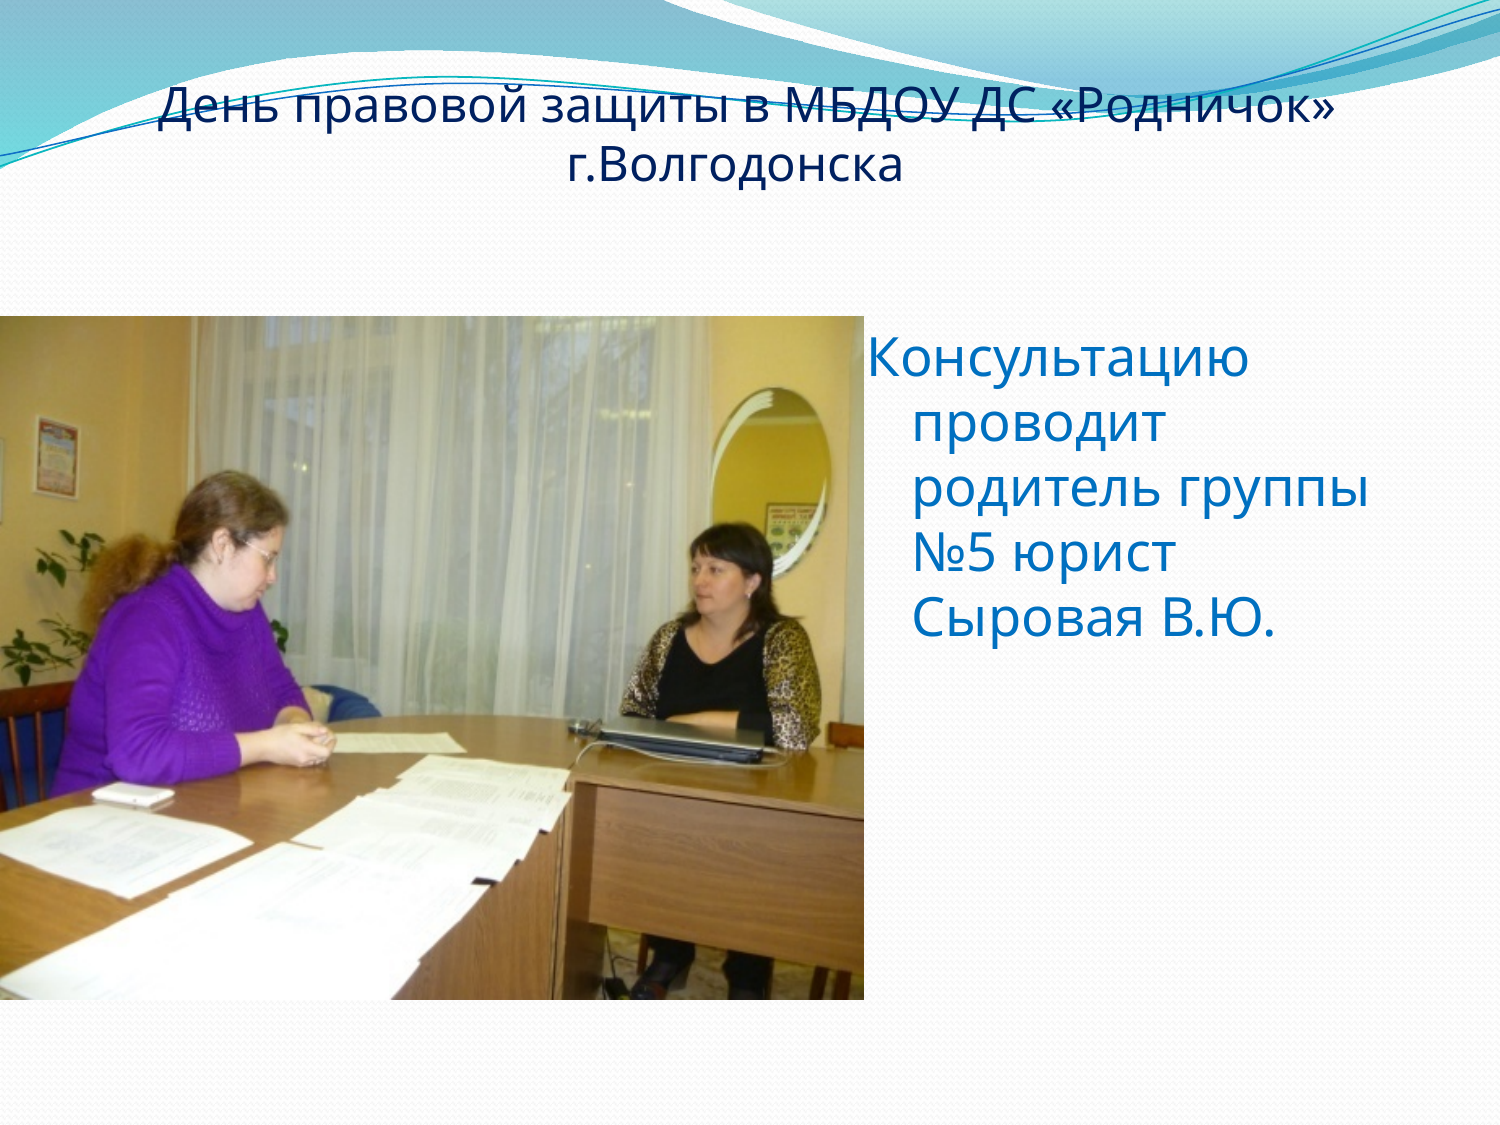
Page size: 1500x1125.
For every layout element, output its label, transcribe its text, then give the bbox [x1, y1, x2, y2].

list Консультацию проводит родитель группы №5 юрист Сыровая В.Ю. [851, 315, 1425, 1043]
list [0, 316, 865, 1000]
title День правовой защиты в МБДОУ ДС «Родничок» г.Волгодонска [73, 65, 1424, 192]
